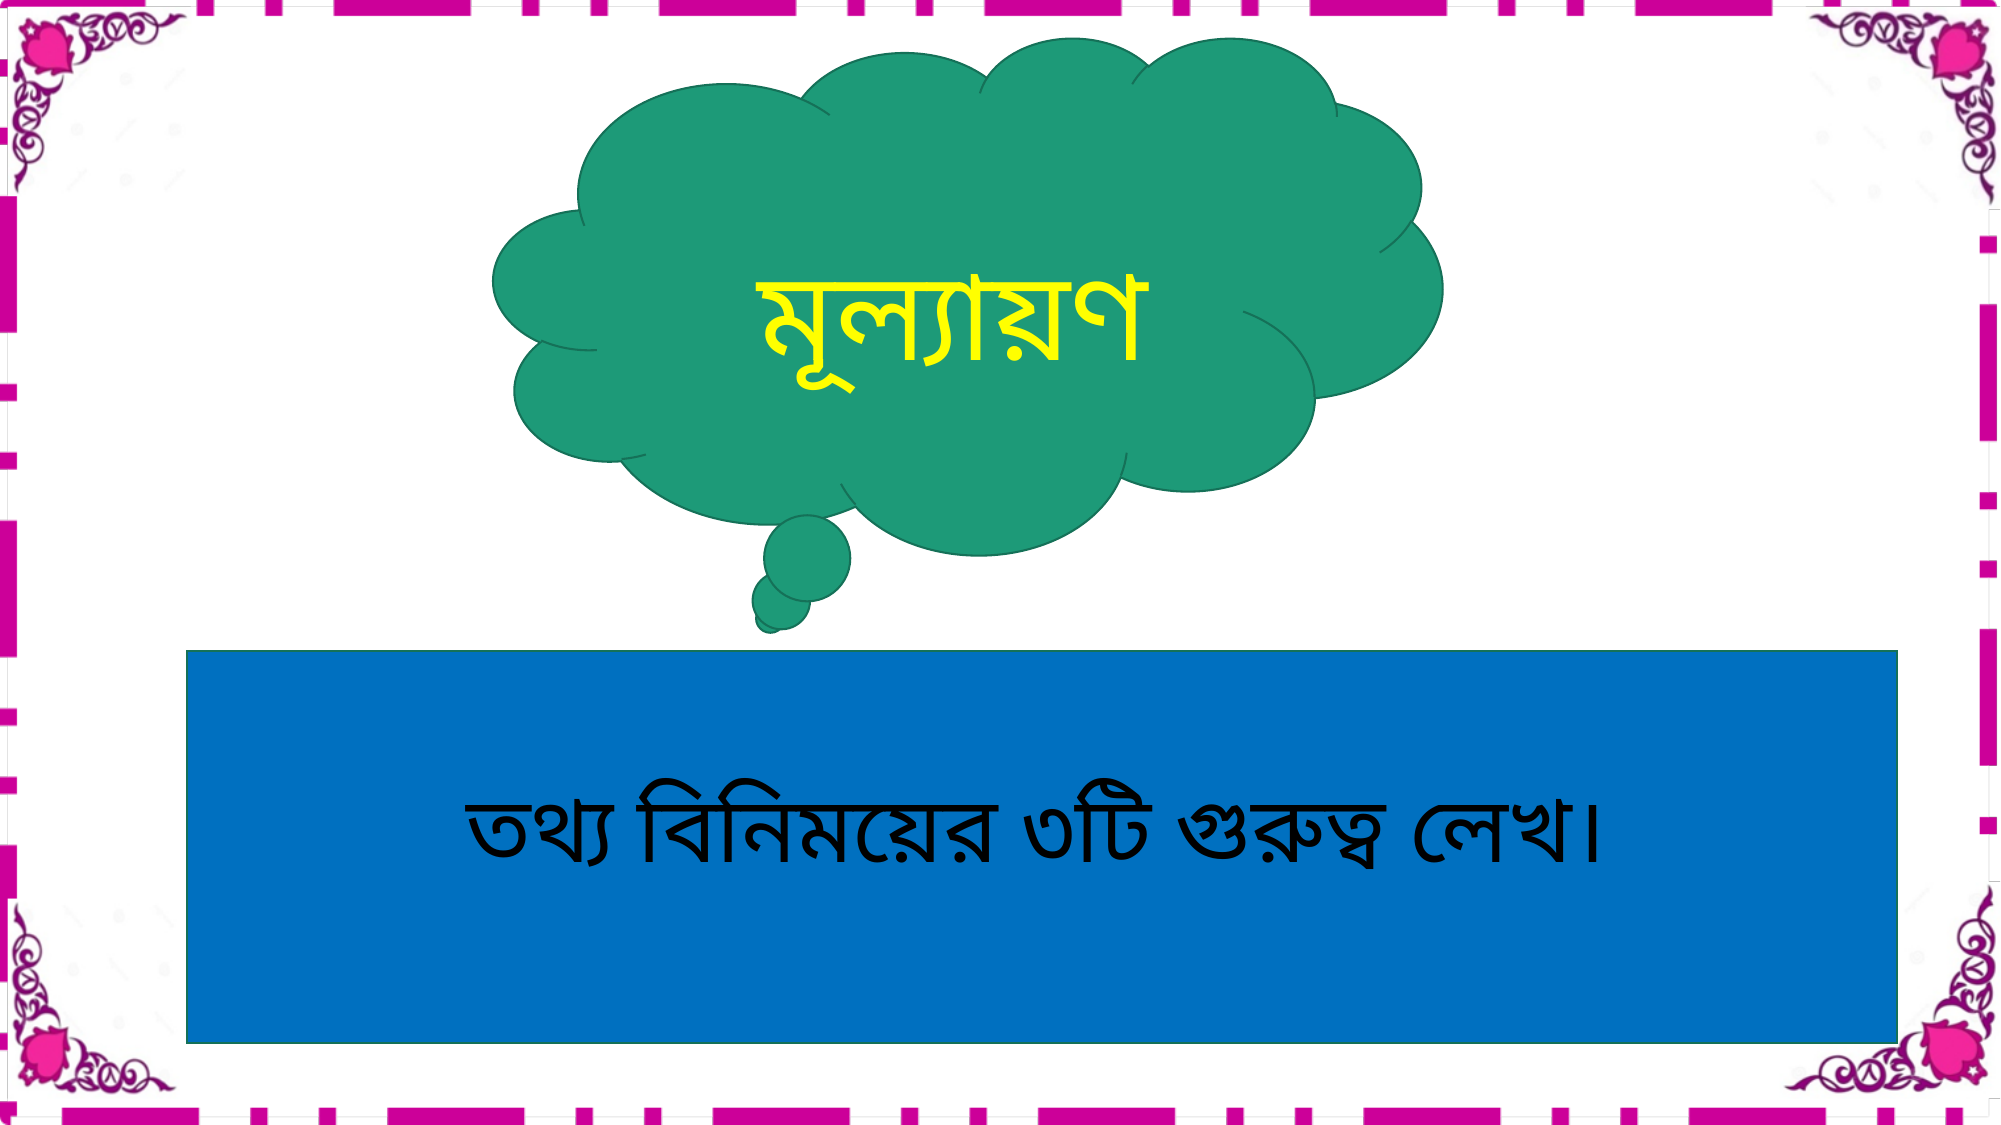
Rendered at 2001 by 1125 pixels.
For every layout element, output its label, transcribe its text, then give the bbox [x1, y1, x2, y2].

text_box মূল্যায়ণ [627, 228, 1311, 394]
text_box তথ্য বিনিময়ের ৩টি গুরুত্ব লেখ। [249, 763, 1849, 889]
text_box [491, 37, 1444, 634]
text_box [186, 650, 1898, 1044]
picture [0, 0, 2001, 1125]
